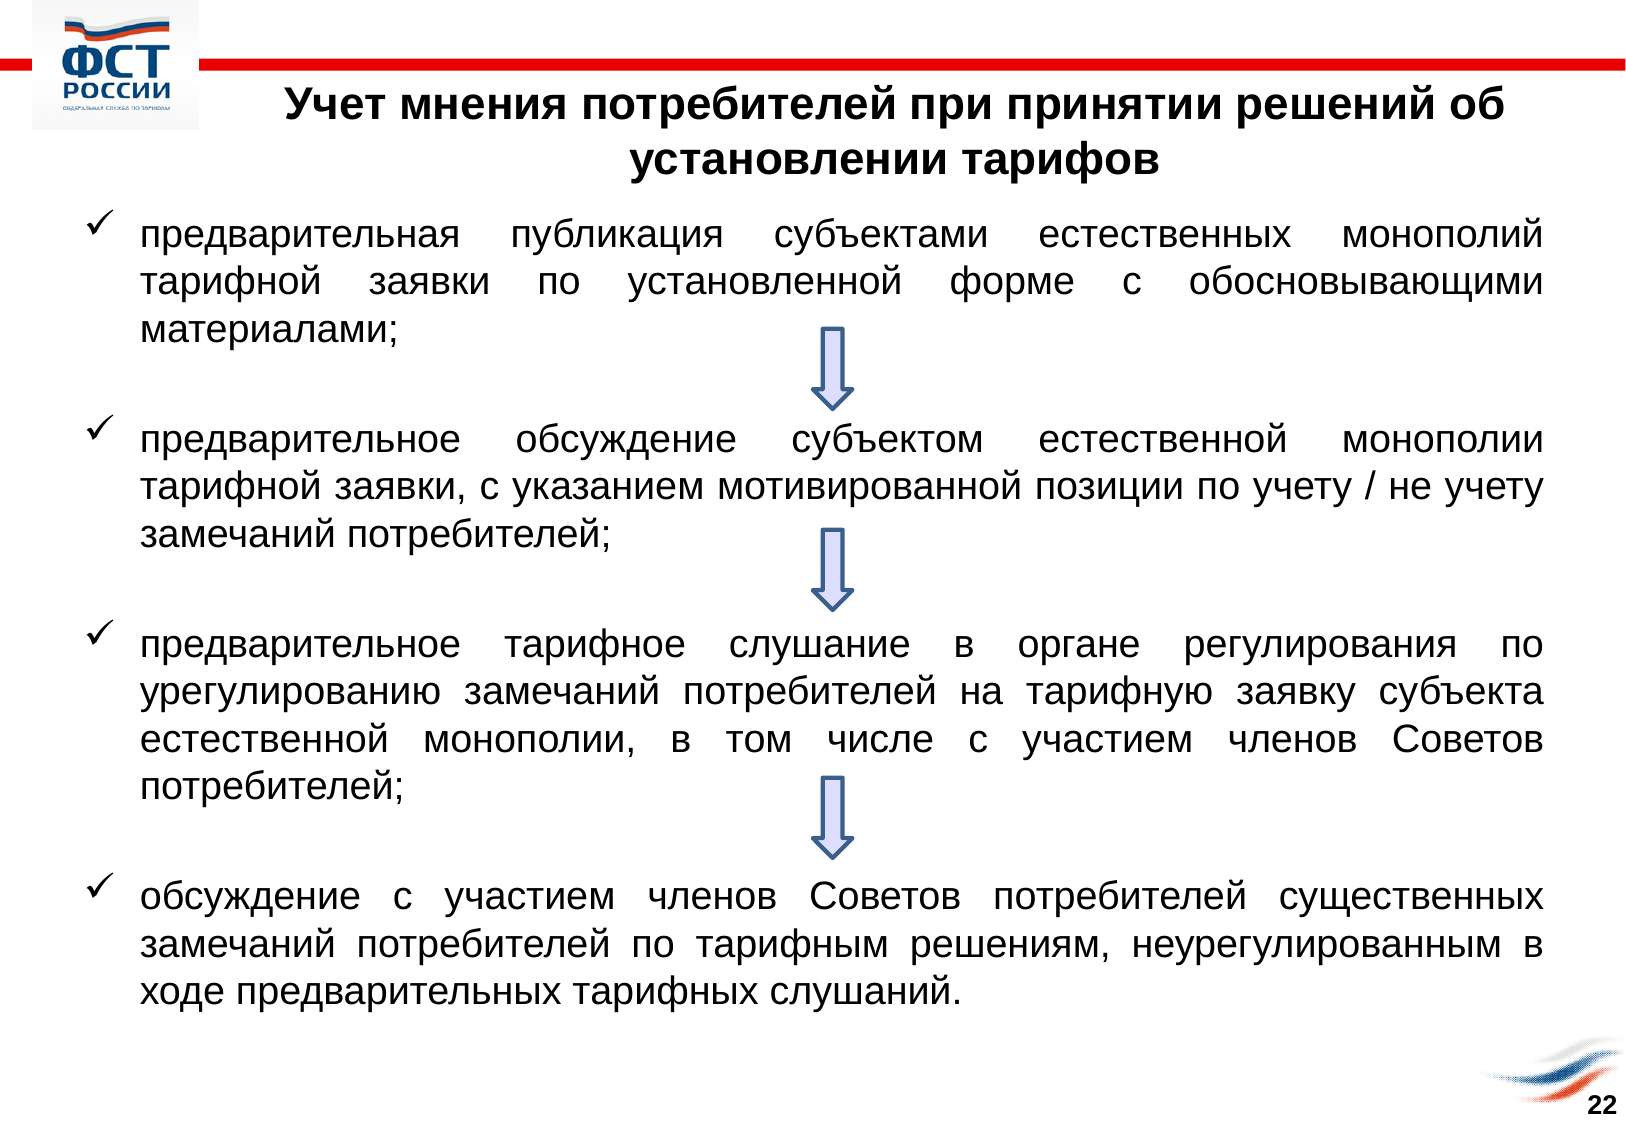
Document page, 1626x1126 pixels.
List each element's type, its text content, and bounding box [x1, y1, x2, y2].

text_box [810, 775, 855, 861]
text_box [153, 0, 1626, 67]
picture [32, 0, 199, 130]
text_box Учет мнения потребителей при принятии решений об установлении тарифов [269, 67, 1522, 192]
text_box [810, 326, 855, 412]
picture [1478, 1029, 1626, 1126]
text_box предварительная публикация субъектами естественных монополий тарифной заявки по установленной форме с обосновывающими материалами; предварительное обсуждение субъектом естественной монополии тарифной заявки, с указанием мотивированной позиции по учету / не учету замечаний потребителей; предварительное тарифное слушание в органе регулирования по урегулированию замечаний потребителей на тарифную заявку субъекта естественной монополии, в том числе с участием членов Советов потребителей; обсуждение с участием членов Советов потребителей существенных замечаний потребителей по тарифным решениям, неурегулированным в ходе предварительных тарифных слушаний. [68, 200, 1561, 1020]
text_box [810, 527, 855, 613]
text_box 22 [1571, 1079, 1626, 1126]
